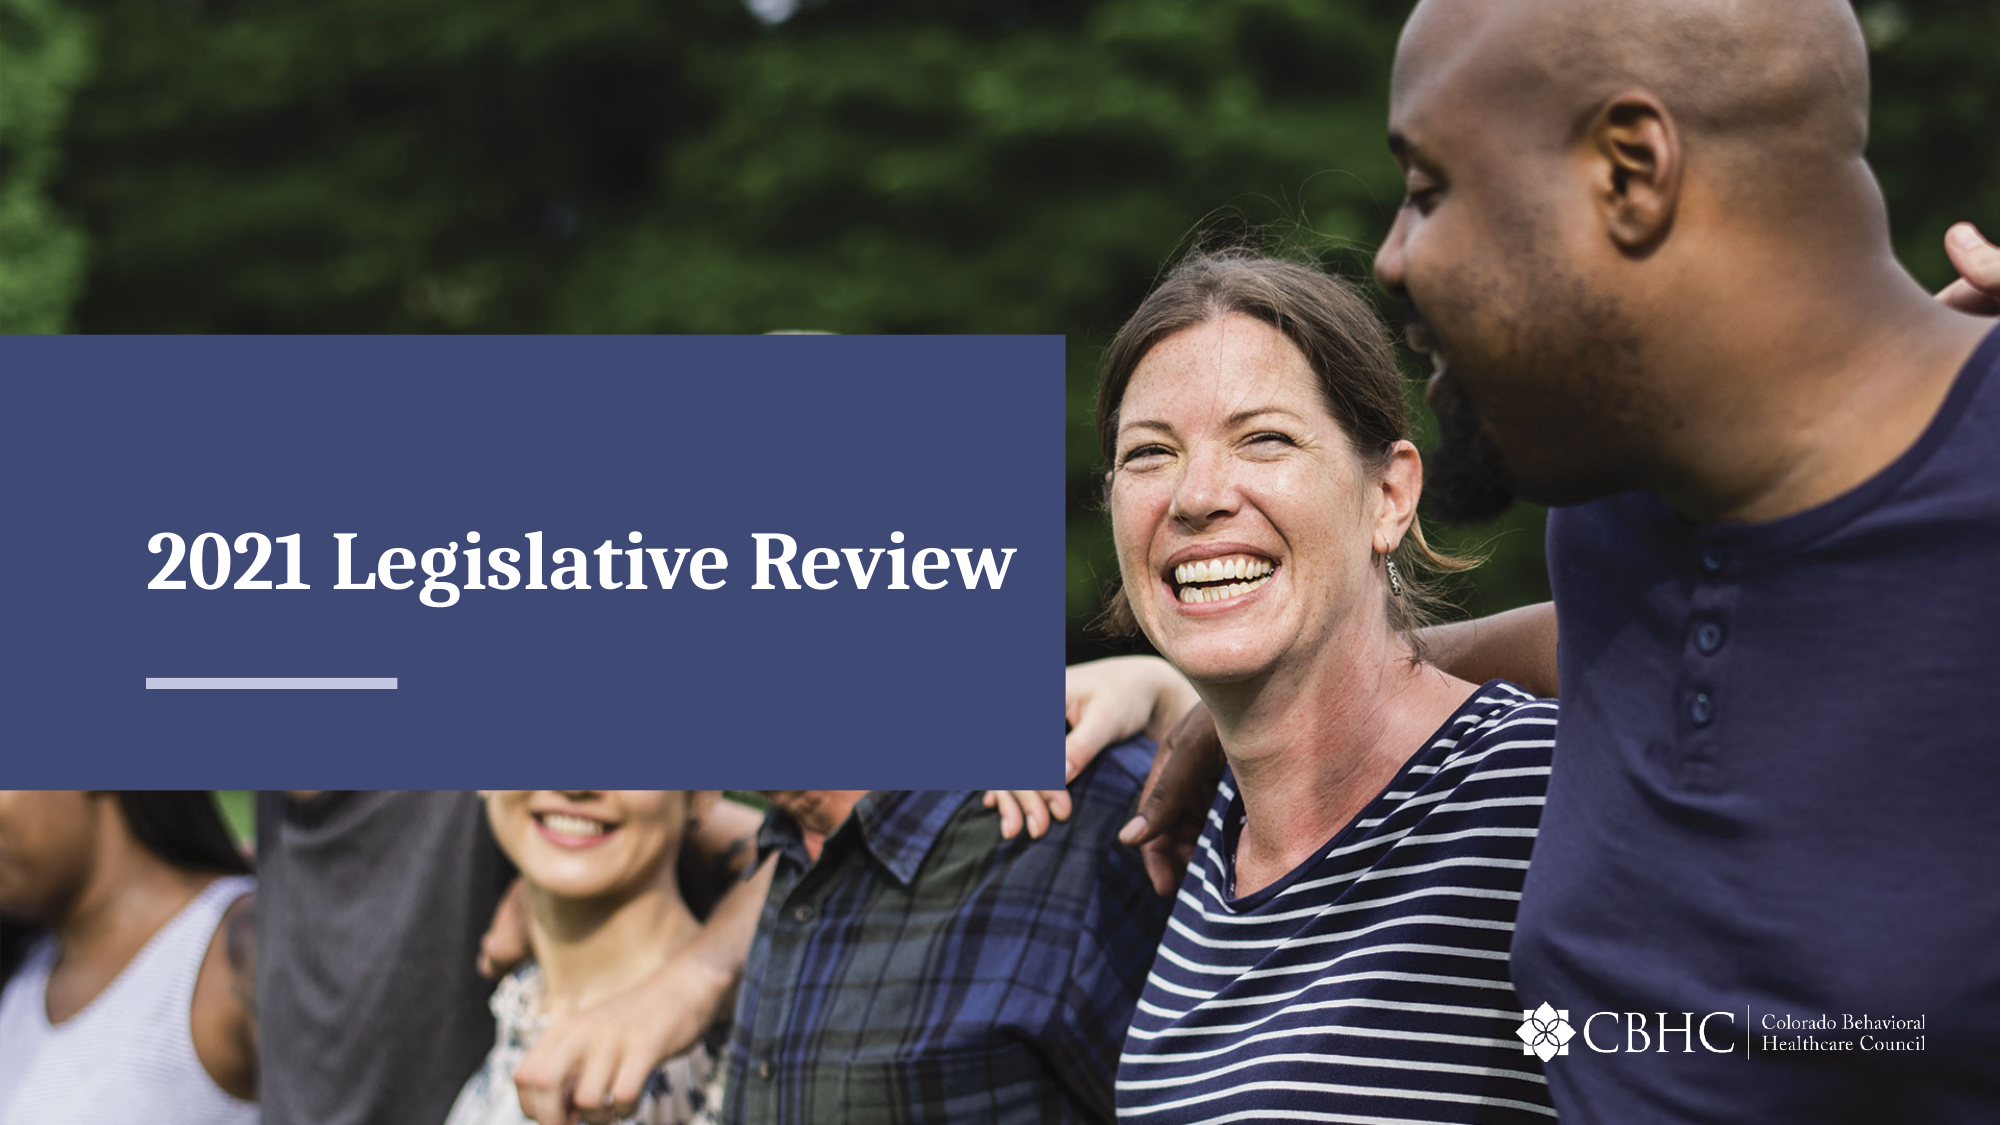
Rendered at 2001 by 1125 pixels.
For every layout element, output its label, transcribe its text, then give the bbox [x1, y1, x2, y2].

title 2021 Legislative Review [143, 430, 1069, 694]
picture [0, 0, 2000, 1125]
text_box [145, 677, 398, 690]
